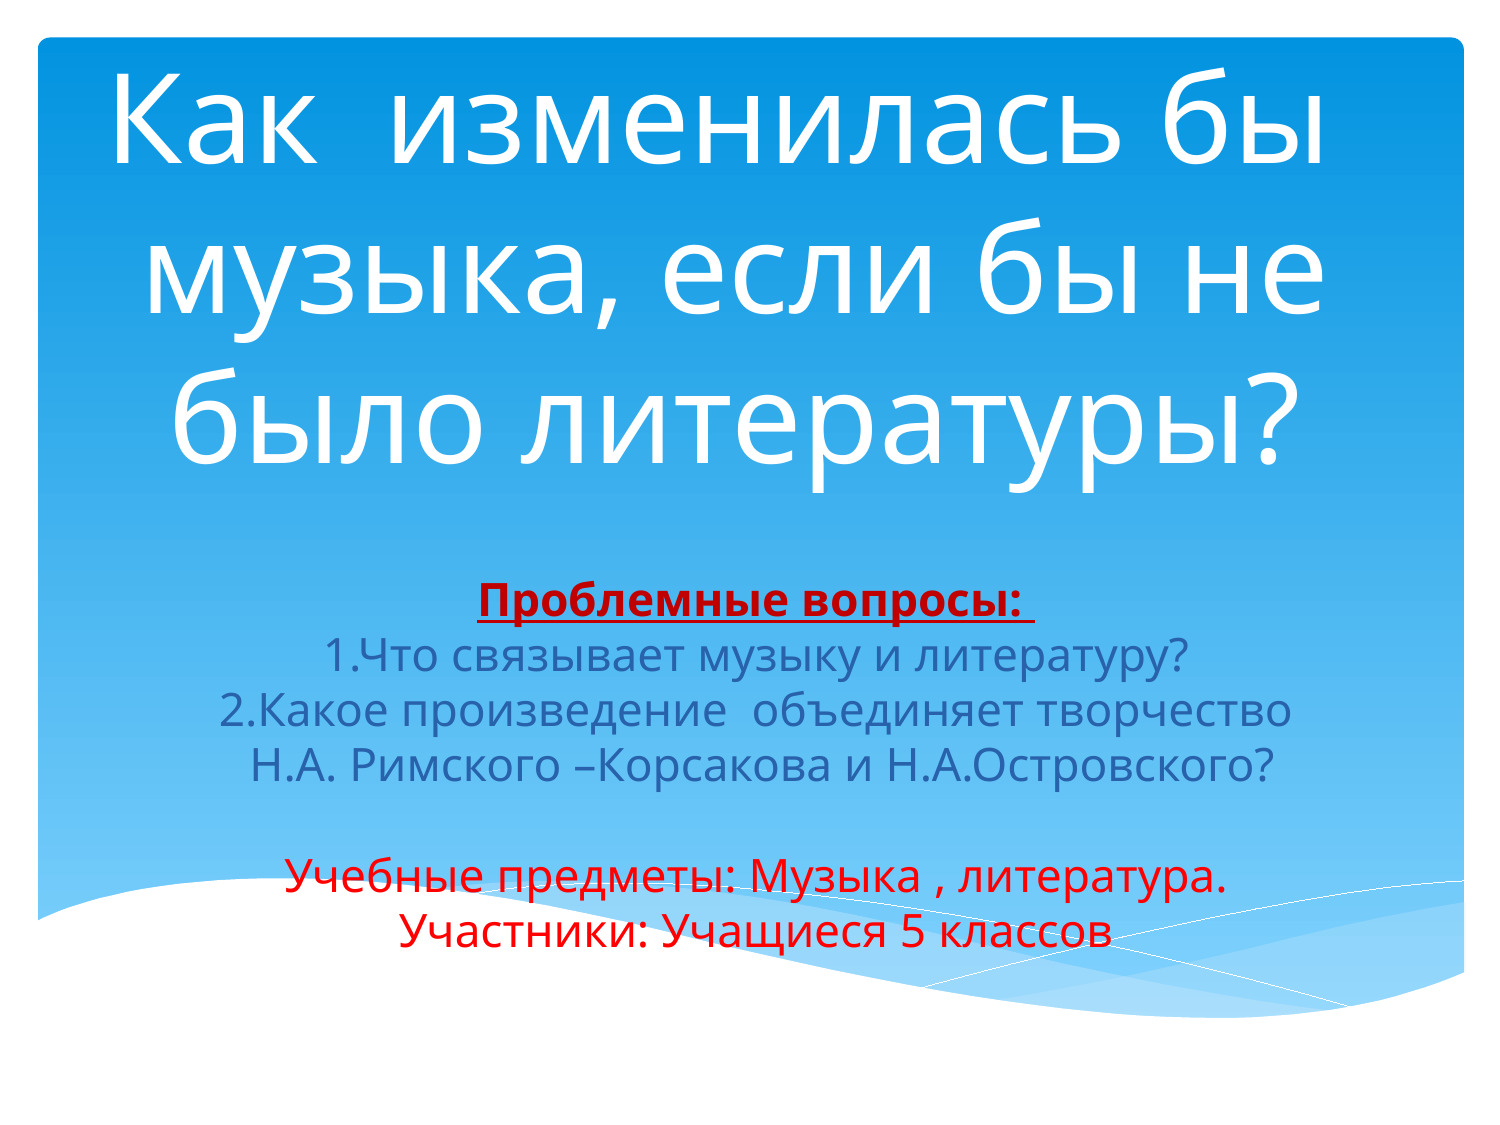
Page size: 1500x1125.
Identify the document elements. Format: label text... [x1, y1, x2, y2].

subtitle Как изменилась бы музыка, если бы не было литературы? [41, 30, 1429, 516]
title Проблемные вопросы: 1.Что связывает музыку и литературу? 2.Какое произведение объединяет творчество Н.А. Римского –Корсакова и Н.А.Островского? Учебные предметы: Музыка , литература. Участники: Учащиеся 5 классов [76, 562, 1436, 965]
